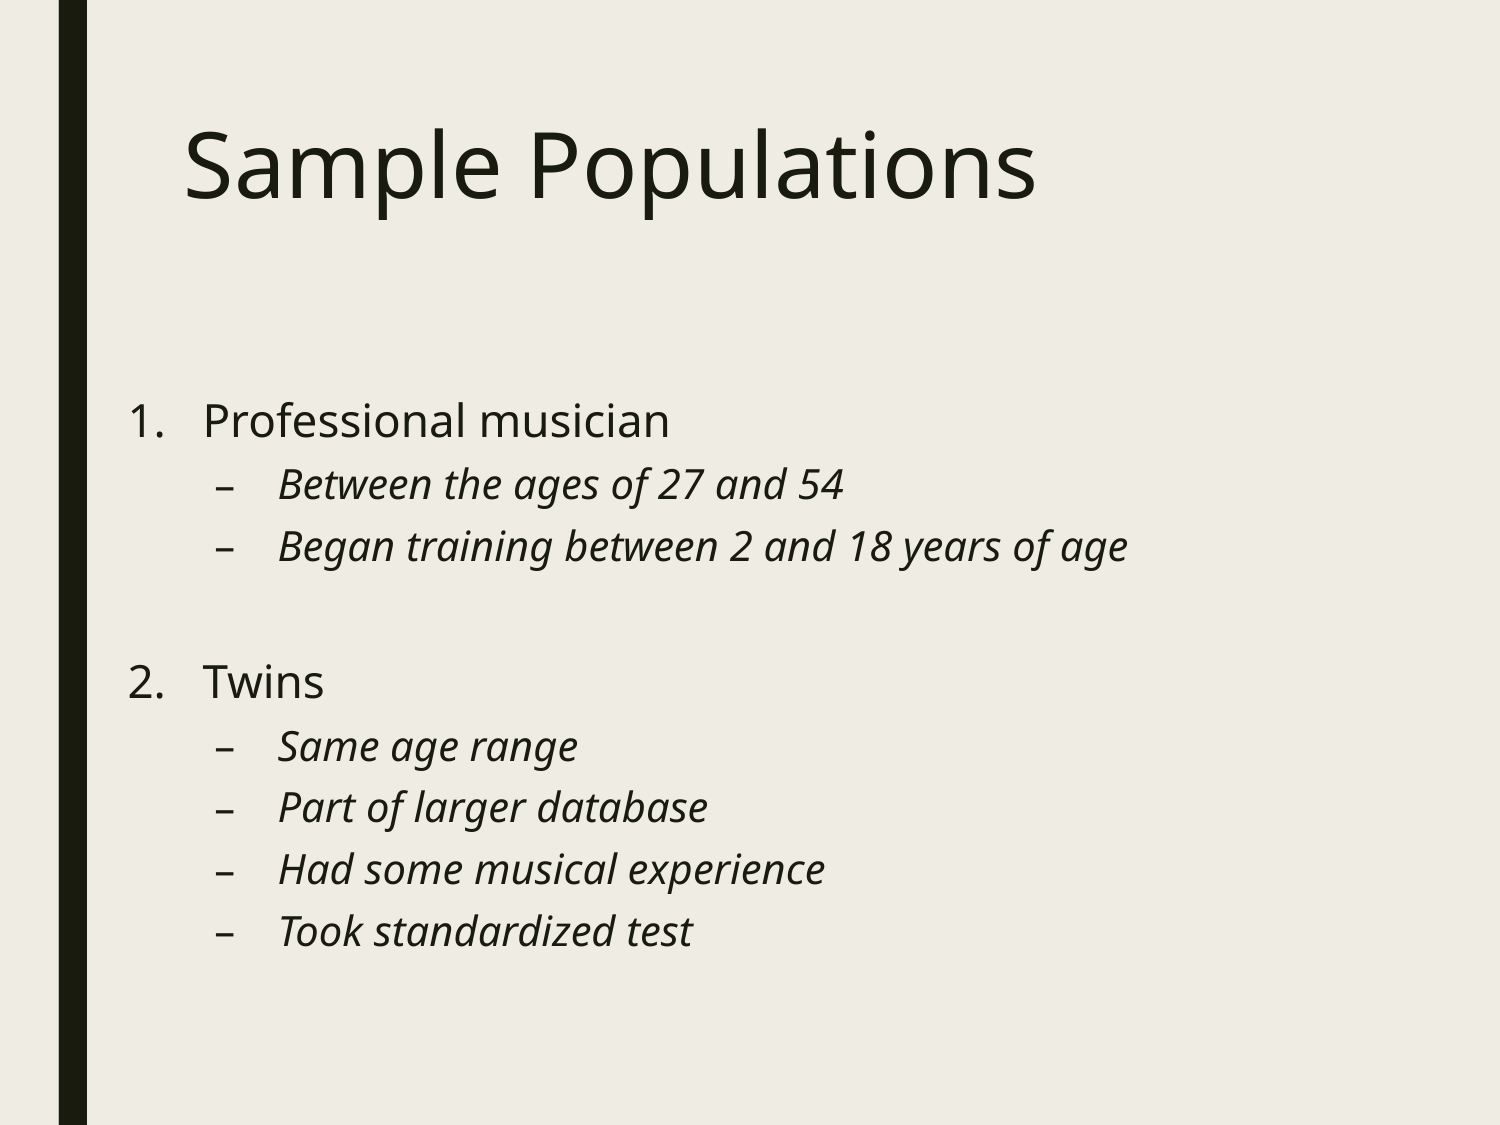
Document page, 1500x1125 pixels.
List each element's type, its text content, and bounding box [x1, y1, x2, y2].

title Sample Populations [168, 112, 1351, 357]
list Professional musician Between the ages of 27 and 54 Began training between 2 and 18 years of age Twins Same age range Part of larger database Had some musical experience Took standardized test [112, 388, 1388, 1100]
